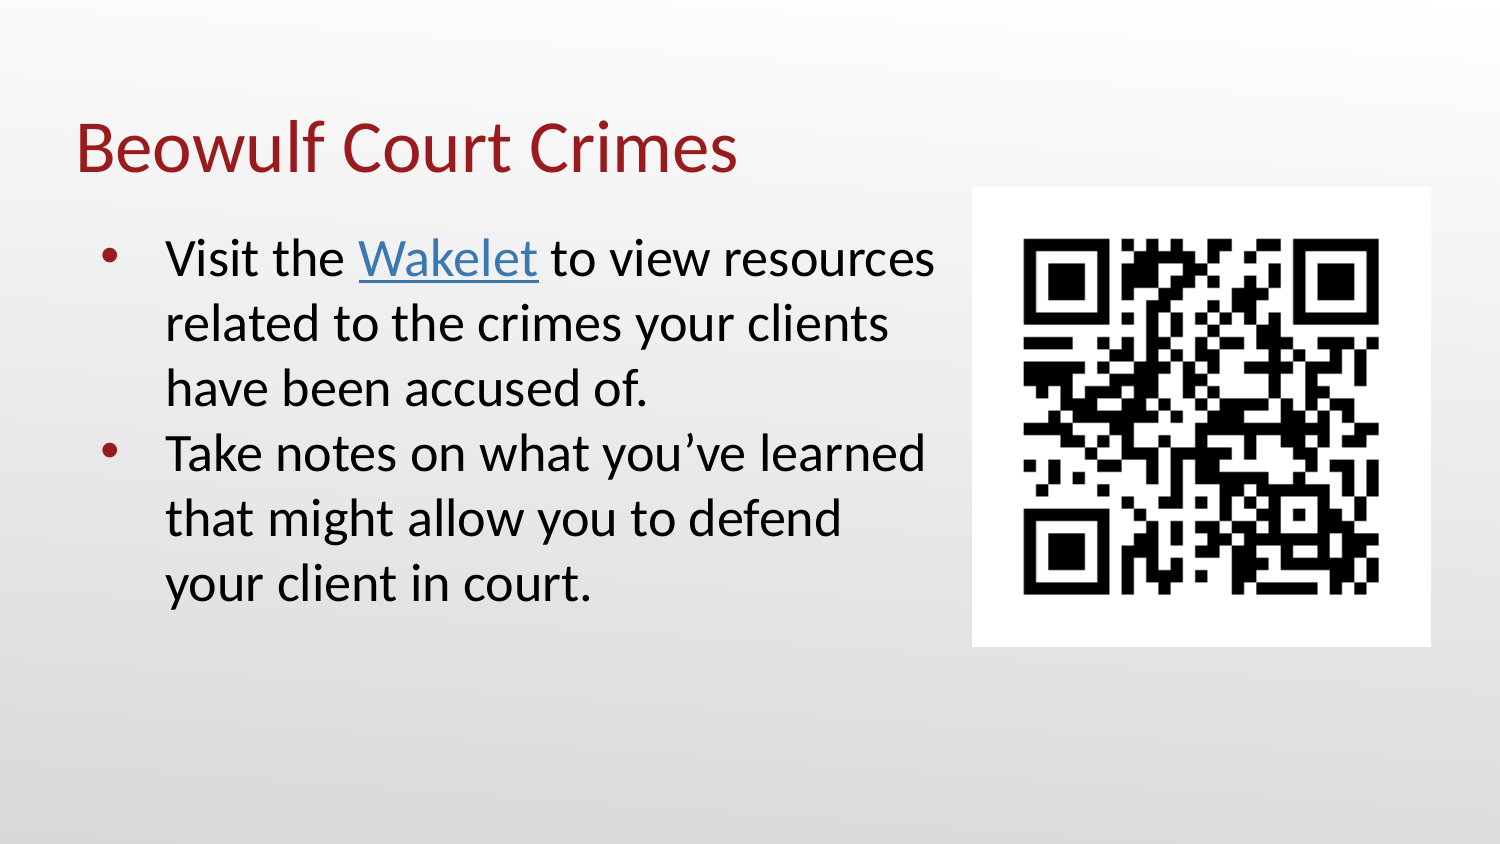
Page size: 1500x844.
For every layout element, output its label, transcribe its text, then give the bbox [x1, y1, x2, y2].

picture [971, 187, 1432, 647]
list Visit the Wakelet to view resources related to the crimes your clients have been accused of. Take notes on what you’ve learned that might allow you to defend your client in court. [75, 214, 963, 779]
title Beowulf Court Crimes [75, 47, 1425, 188]
